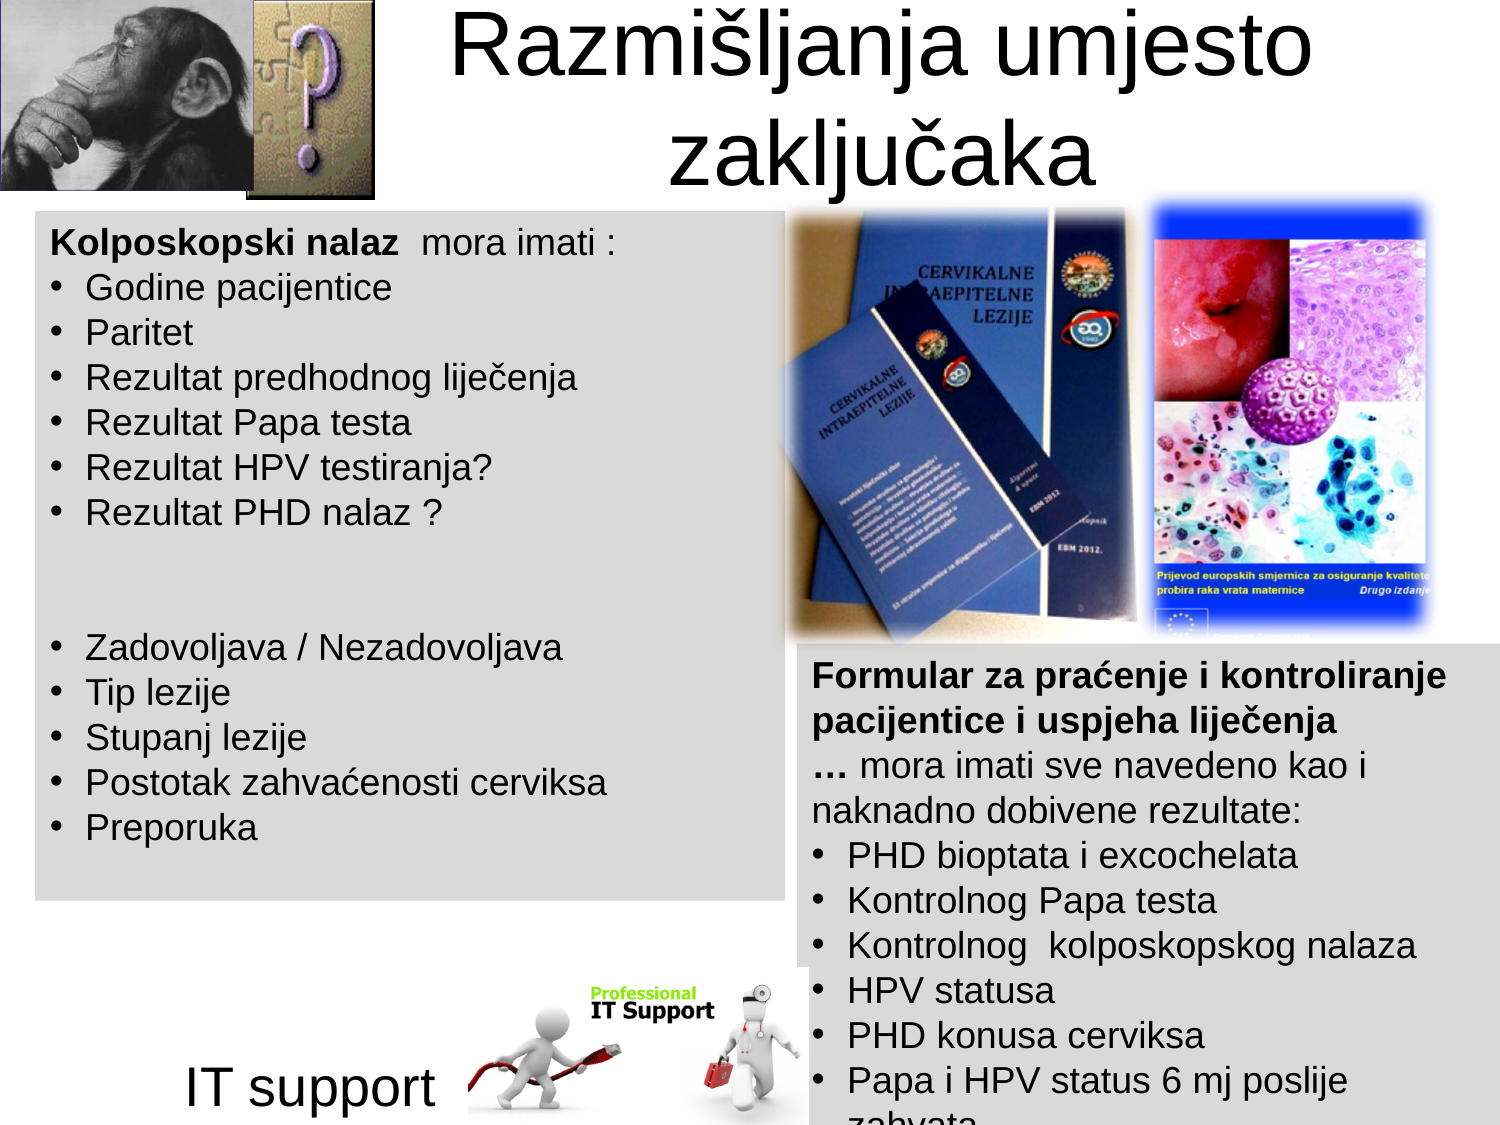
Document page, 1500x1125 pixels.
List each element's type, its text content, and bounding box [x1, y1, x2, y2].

text_box Kolposkopski nalaz mora imati : Godine pacijentice Paritet Rezultat predhodnog liječenja Rezultat Papa testa Rezultat HPV testiranja? Rezultat PHD nalaz ? Zadovoljava / Nezadovoljava Tip lezije Stupanj lezije Postotak zahvaćenosti cerviksa Preporuka [35, 210, 786, 901]
text_box IT support [0, 1042, 463, 1125]
picture [468, 967, 809, 1125]
text_box Formular za praćenje i kontroliranje pacijentice i uspjeha liječenja … mora imati sve navedeno kao i naknadno dobivene rezultate: PHD bioptata i excochelata Kontrolnog Papa testa Kontrolnog kolposkopskog nalaza HPV statusa PHD konusa cerviksa Papa i HPV status 6 mj poslije zahvata [796, 643, 1500, 1125]
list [1136, 187, 1440, 642]
picture [0, 0, 376, 200]
picture [773, 198, 1149, 654]
title Razmišljanja umjesto zaključaka [377, 0, 1426, 188]
